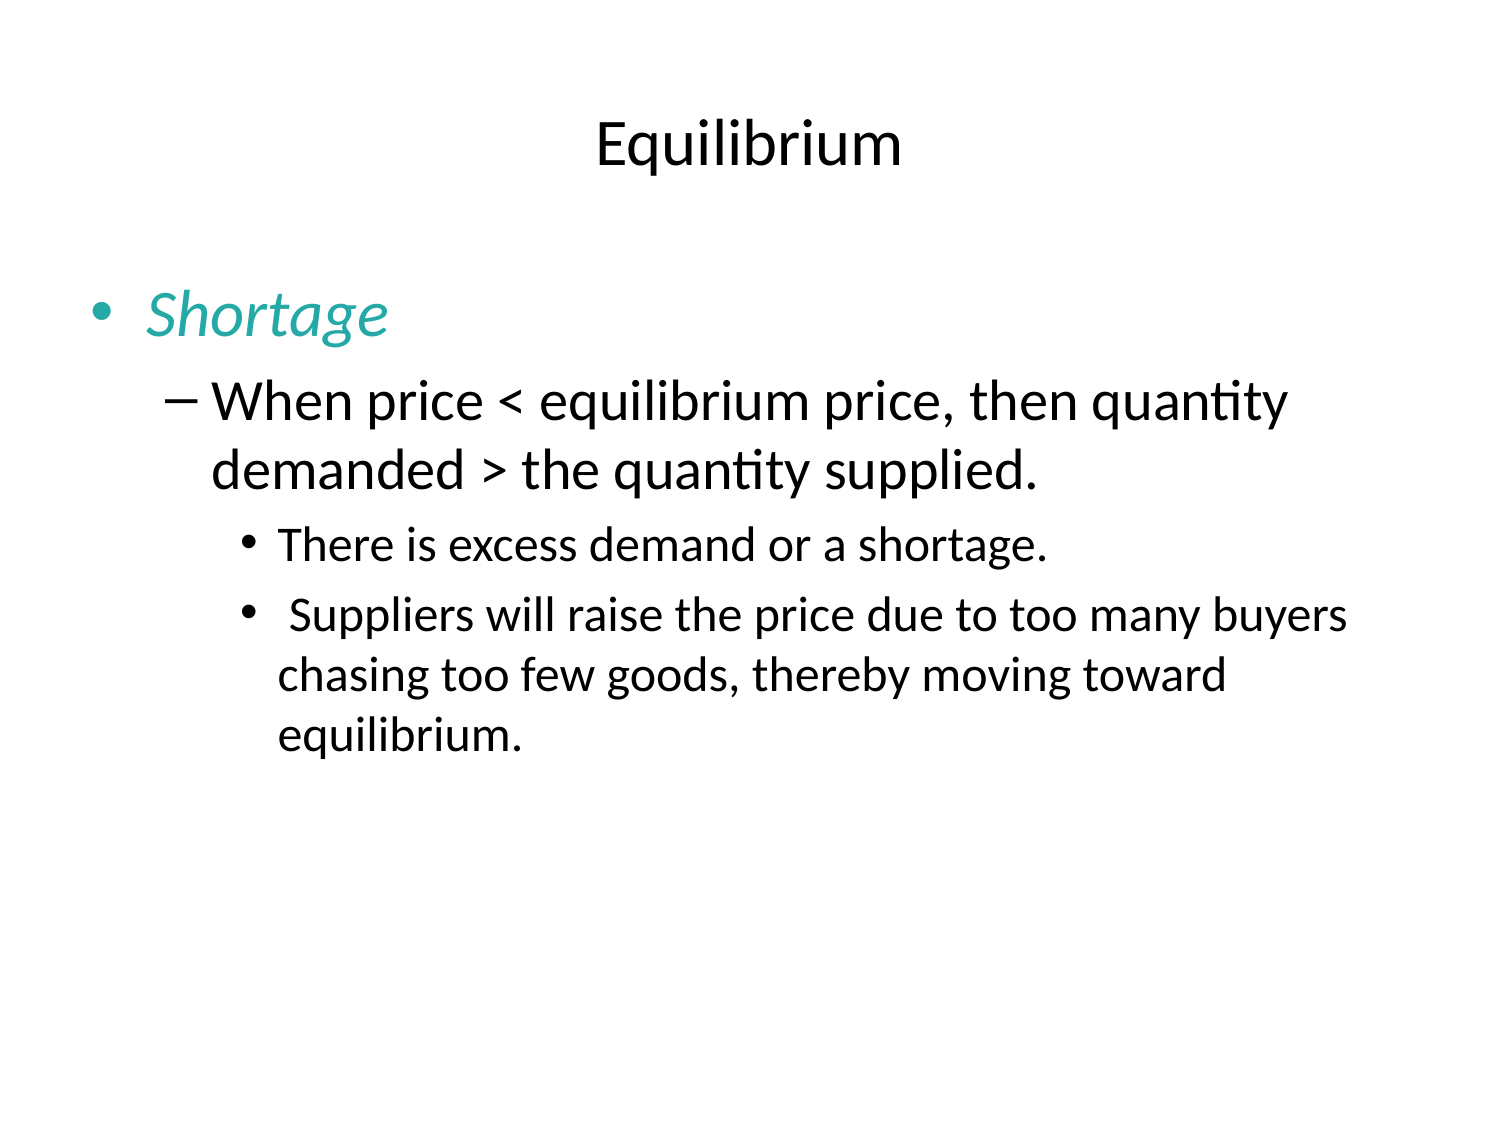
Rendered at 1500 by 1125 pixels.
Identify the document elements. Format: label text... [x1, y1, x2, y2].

title Equilibrium [75, 45, 1425, 233]
list Shortage When price < equilibrium price, then quantity demanded > the quantity supplied. There is excess demand or a shortage. Suppliers will raise the price due to too many buyers chasing too few goods, thereby moving toward equilibrium. [75, 262, 1425, 1005]
